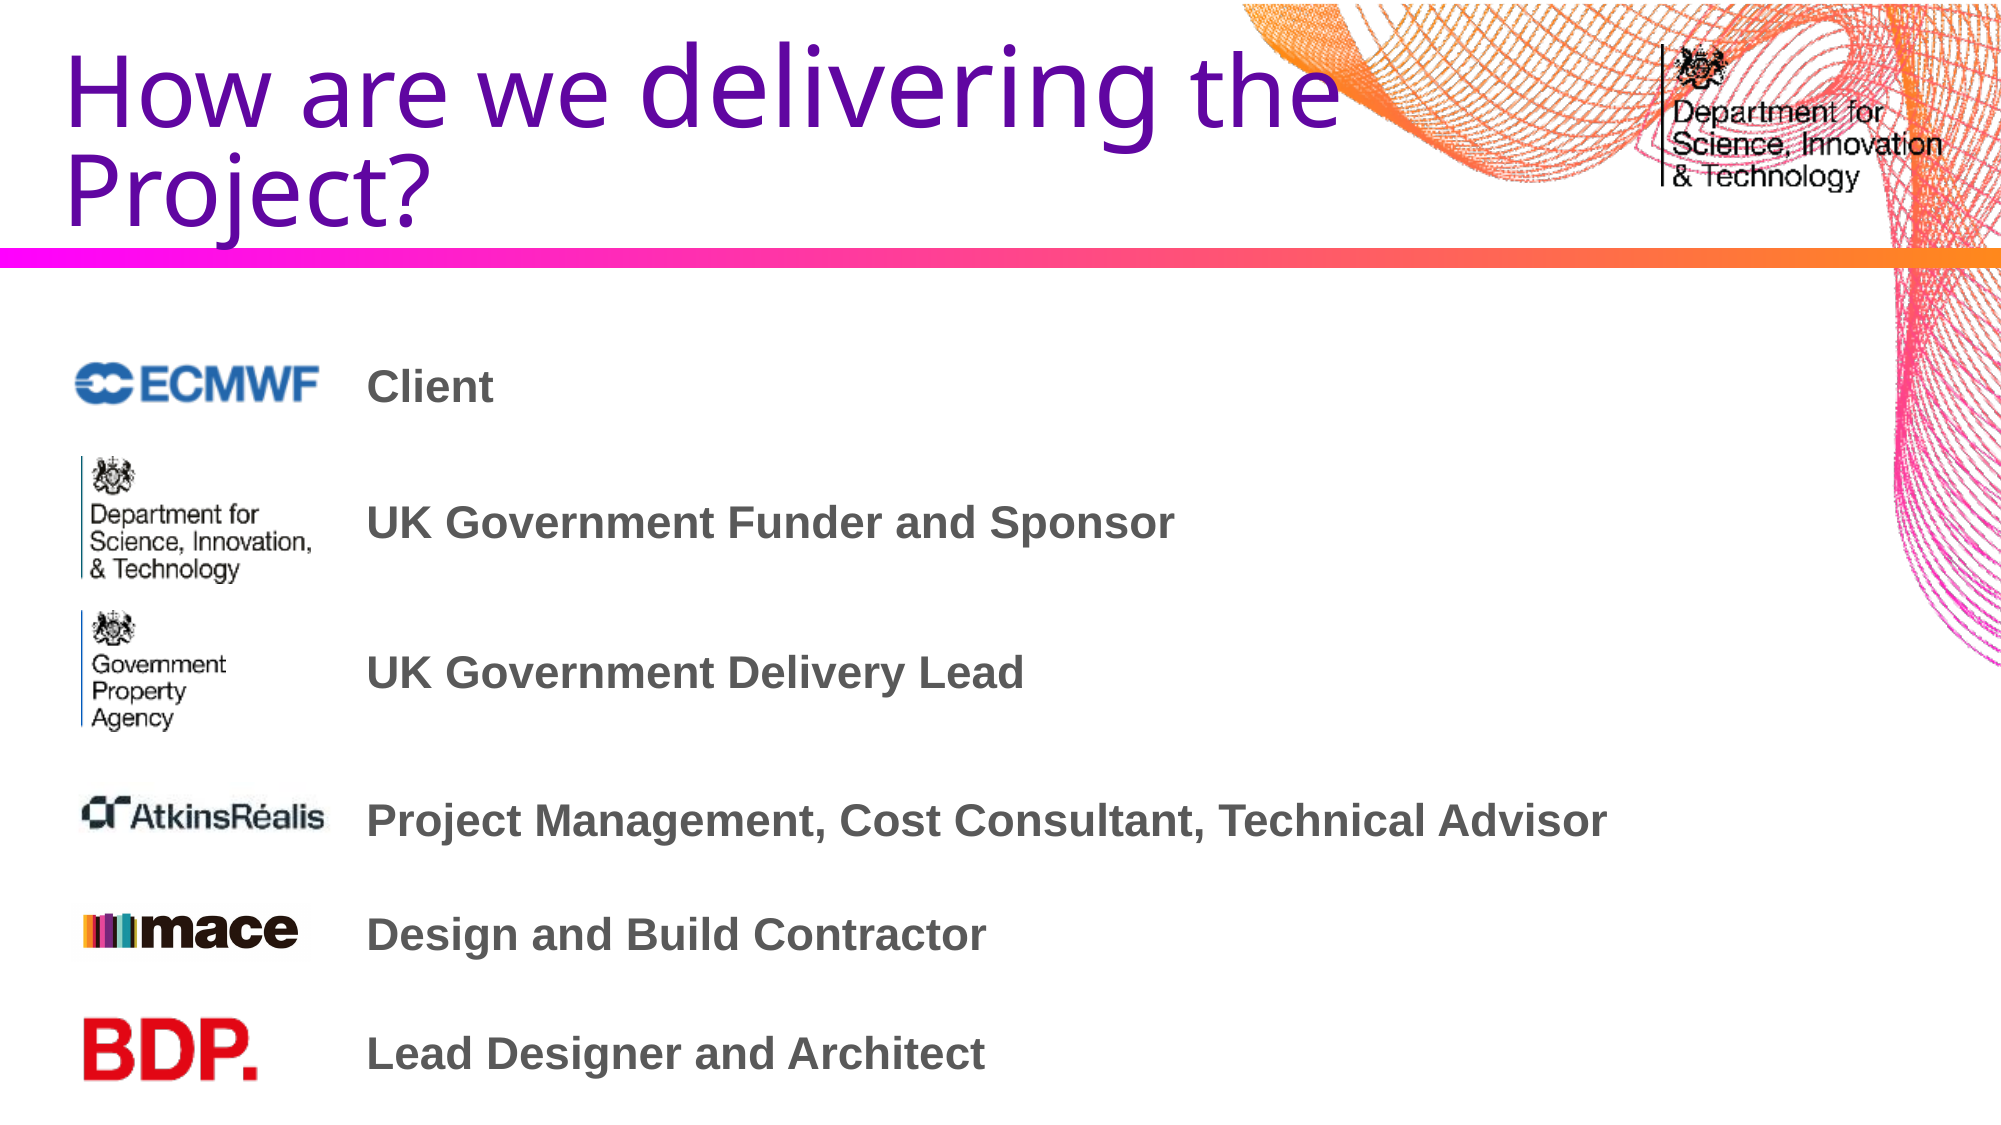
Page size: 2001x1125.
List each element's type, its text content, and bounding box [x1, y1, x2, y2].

picture [78, 1014, 294, 1086]
picture [81, 456, 311, 584]
picture [1108, 0, 2001, 1061]
text_box Client [346, 310, 1108, 459]
text_box How are we delivering the Project? [58, 37, 1108, 250]
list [71, 902, 312, 962]
picture [81, 610, 226, 733]
text_box Design and Build Contractor [346, 857, 1924, 976]
text_box Lead Designer and Architect [346, 976, 2000, 1125]
text_box UK Government Delivery Lead [346, 595, 1108, 743]
text_box [0, 248, 1108, 268]
text_box UK Government Funder and Sponsor [346, 459, 1108, 595]
text_box Project Management, Cost Consultant, Technical Advisor [346, 743, 1816, 857]
picture [57, 350, 335, 420]
picture [54, 782, 360, 853]
